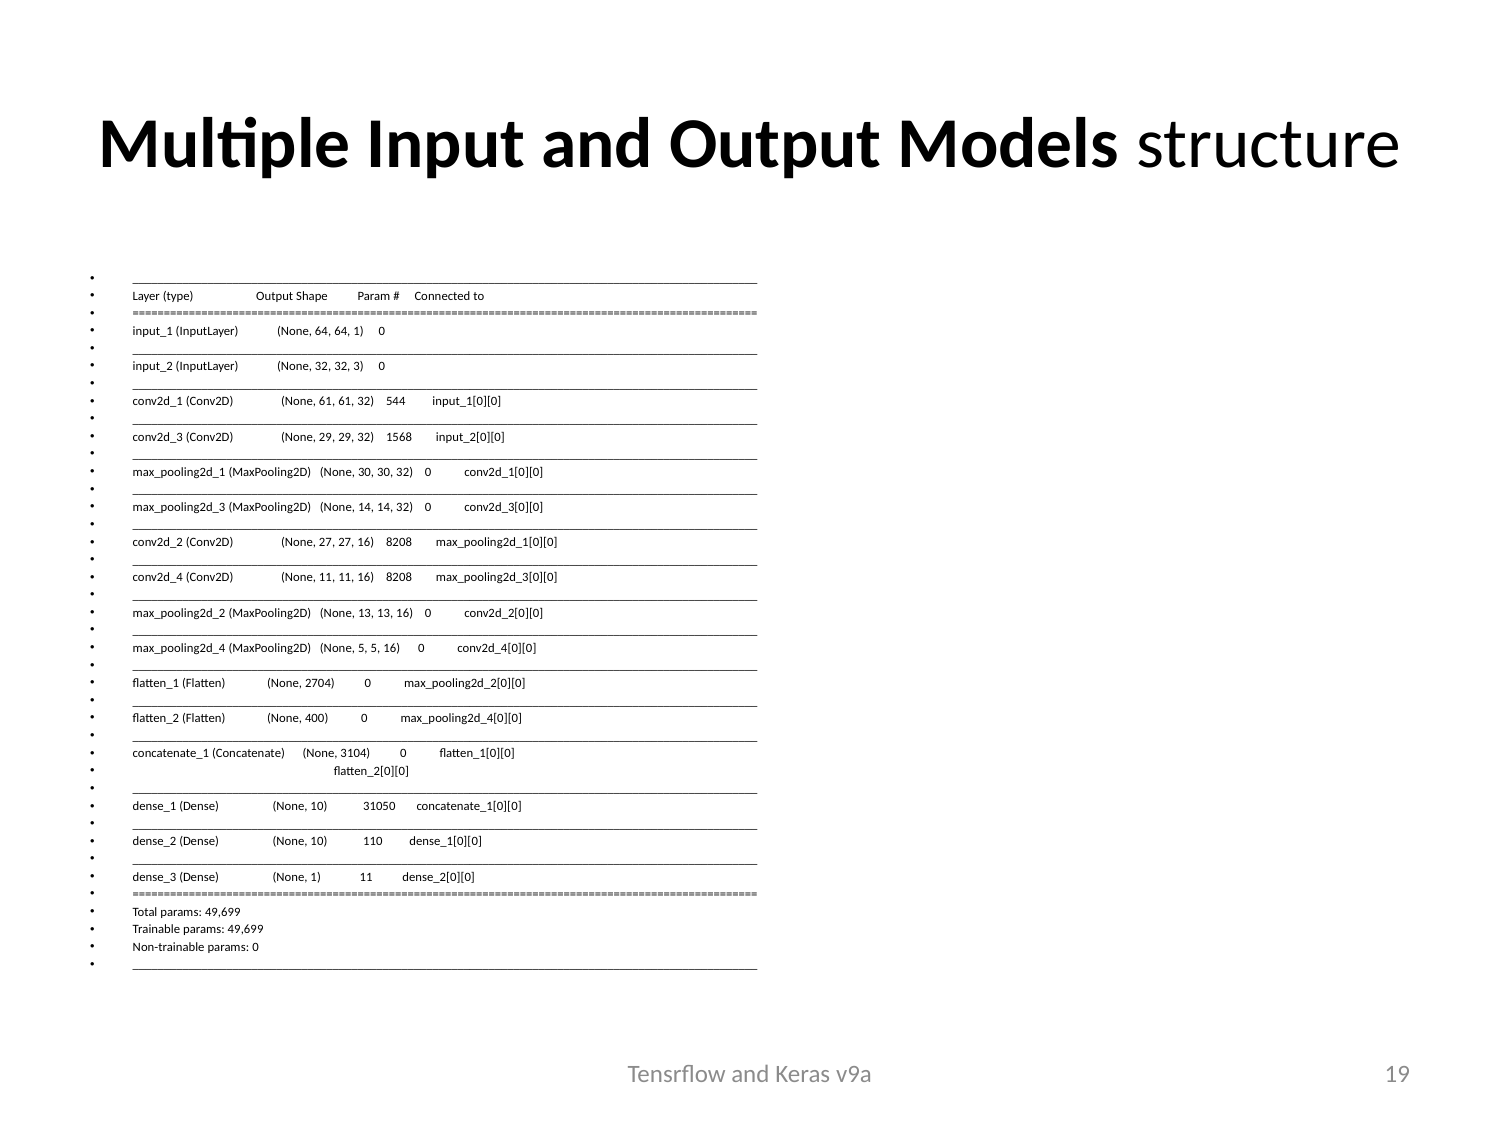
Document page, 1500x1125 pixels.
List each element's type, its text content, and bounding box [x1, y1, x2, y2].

list ____________________________________________________________________________________________________ Layer (type) Output Shape Param # Connected to ==================================================================================================== input_1 (InputLayer) (None, 64, 64, 1) 0 ____________________________________________________________________________________________________ input_2 (InputLayer) (None, 32, 32, 3) 0 ____________________________________________________________________________________________________ conv2d_1 (Conv2D) (None, 61, 61, 32) 544 input_1[0][0] ____________________________________________________________________________________________________ conv2d_3 (Conv2D) (None, 29, 29, 32) 1568 input_2[0][0] ____________________________________________________________________________________________________ max_pooling2d_1 (MaxPooling2D) (None, 30, 30, 32) 0 conv2d_1[0][0] ____________________________________________________________________________________________________ max_pooling2d_3 (MaxPooling2D) (None, 14, 14, 32) 0 conv2d_3[0][0] ____________________________________________________________________________________________________ conv2d_2 (Conv2D) (None, 27, 27, 16) 8208 max_pooling2d_1[0][0] ____________________________________________________________________________________________________ conv2d_4 (Conv2D) (None, 11, 11, 16) 8208 max_pooling2d_3[0][0] ____________________________________________________________________________________________________ max_pooling2d_2 (MaxPooling2D) (None, 13, 13, 16) 0 conv2d_2[0][0] ____________________________________________________________________________________________________ max_pooling2d_4 (MaxPooling2D) (None, 5, 5, 16) 0 conv2d_4[0][0] ____________________________________________________________________________________________________ flatten_1 (Flatten) (None, 2704) 0 max_pooling2d_2[0][0] ____________________________________________________________________________________________________ flatten_2 (Flatten) (None, 400) 0 max_pooling2d_4[0][0] ____________________________________________________________________________________________________ concatenate_1 (Concatenate) (None, 3104) 0 flatten_1[0][0] flatten_2[0][0] ____________________________________________________________________________________________________ dense_1 (Dense) (None, 10) 31050 concatenate_1[0][0] ____________________________________________________________________________________________________ dense_2 (Dense) (None, 10) 110 dense_1[0][0] ____________________________________________________________________________________________________ dense_3 (Dense) (None, 1) 11 dense_2[0][0] ==================================================================================================== Total params: 49,699 Trainable params: 49,699 Non-trainable params: 0 ____________________________________________________________________________________________________ [75, 262, 1425, 1005]
slide_number 19 [1074, 1042, 1425, 1103]
footer Tensrflow and Keras v9a [512, 1042, 988, 1103]
title Multiple Input and Output Models structure [75, 45, 1425, 233]
